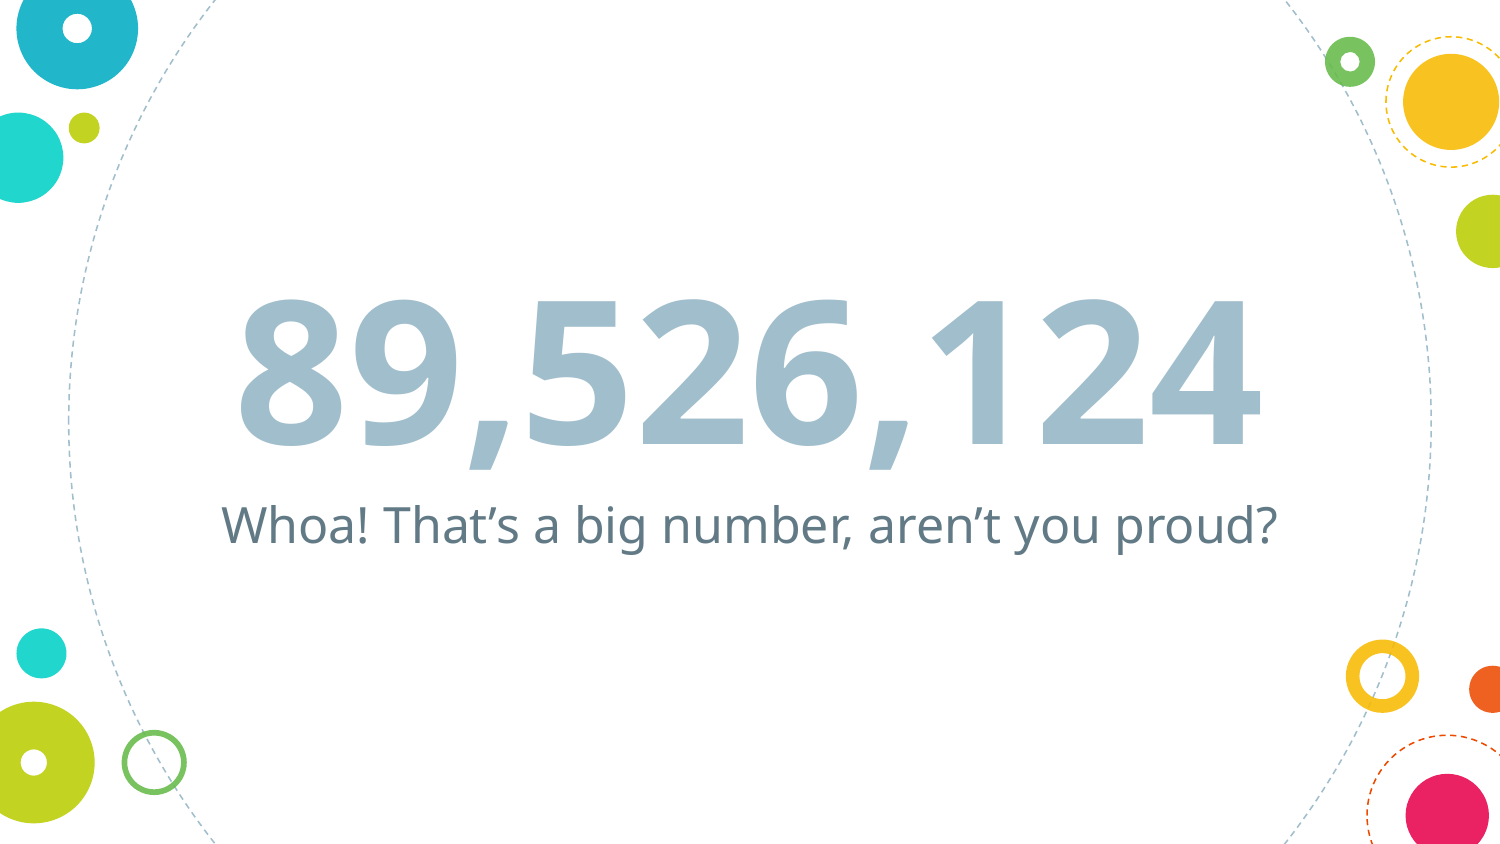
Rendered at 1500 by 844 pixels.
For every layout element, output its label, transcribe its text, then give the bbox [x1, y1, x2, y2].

title 89,526,124 [112, 309, 1388, 478]
subtitle Whoa! That’s a big number, aren’t you proud? [112, 478, 1388, 608]
